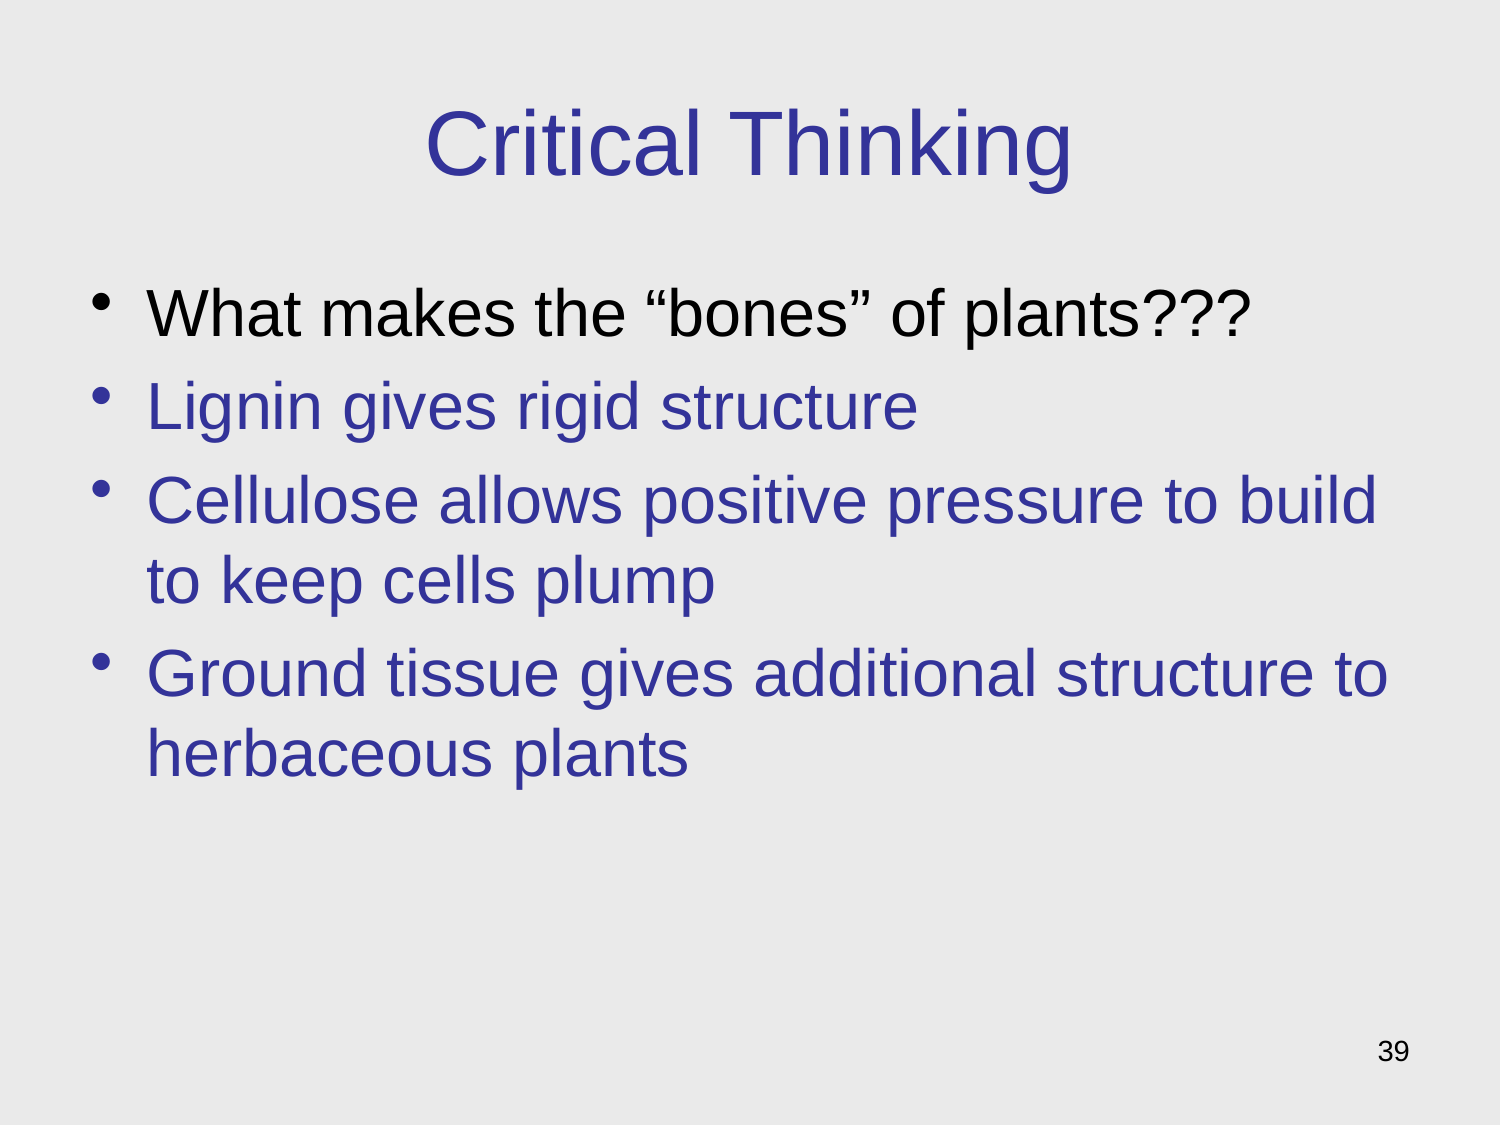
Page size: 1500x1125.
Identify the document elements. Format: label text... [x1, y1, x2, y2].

slide_number 39 [1074, 1024, 1425, 1103]
list What makes the “bones” of plants??? Lignin gives rigid structure Cellulose allows positive pressure to build to keep cells plump Ground tissue gives additional structure to herbaceous plants [75, 262, 1425, 1005]
title Critical Thinking [75, 45, 1425, 233]
